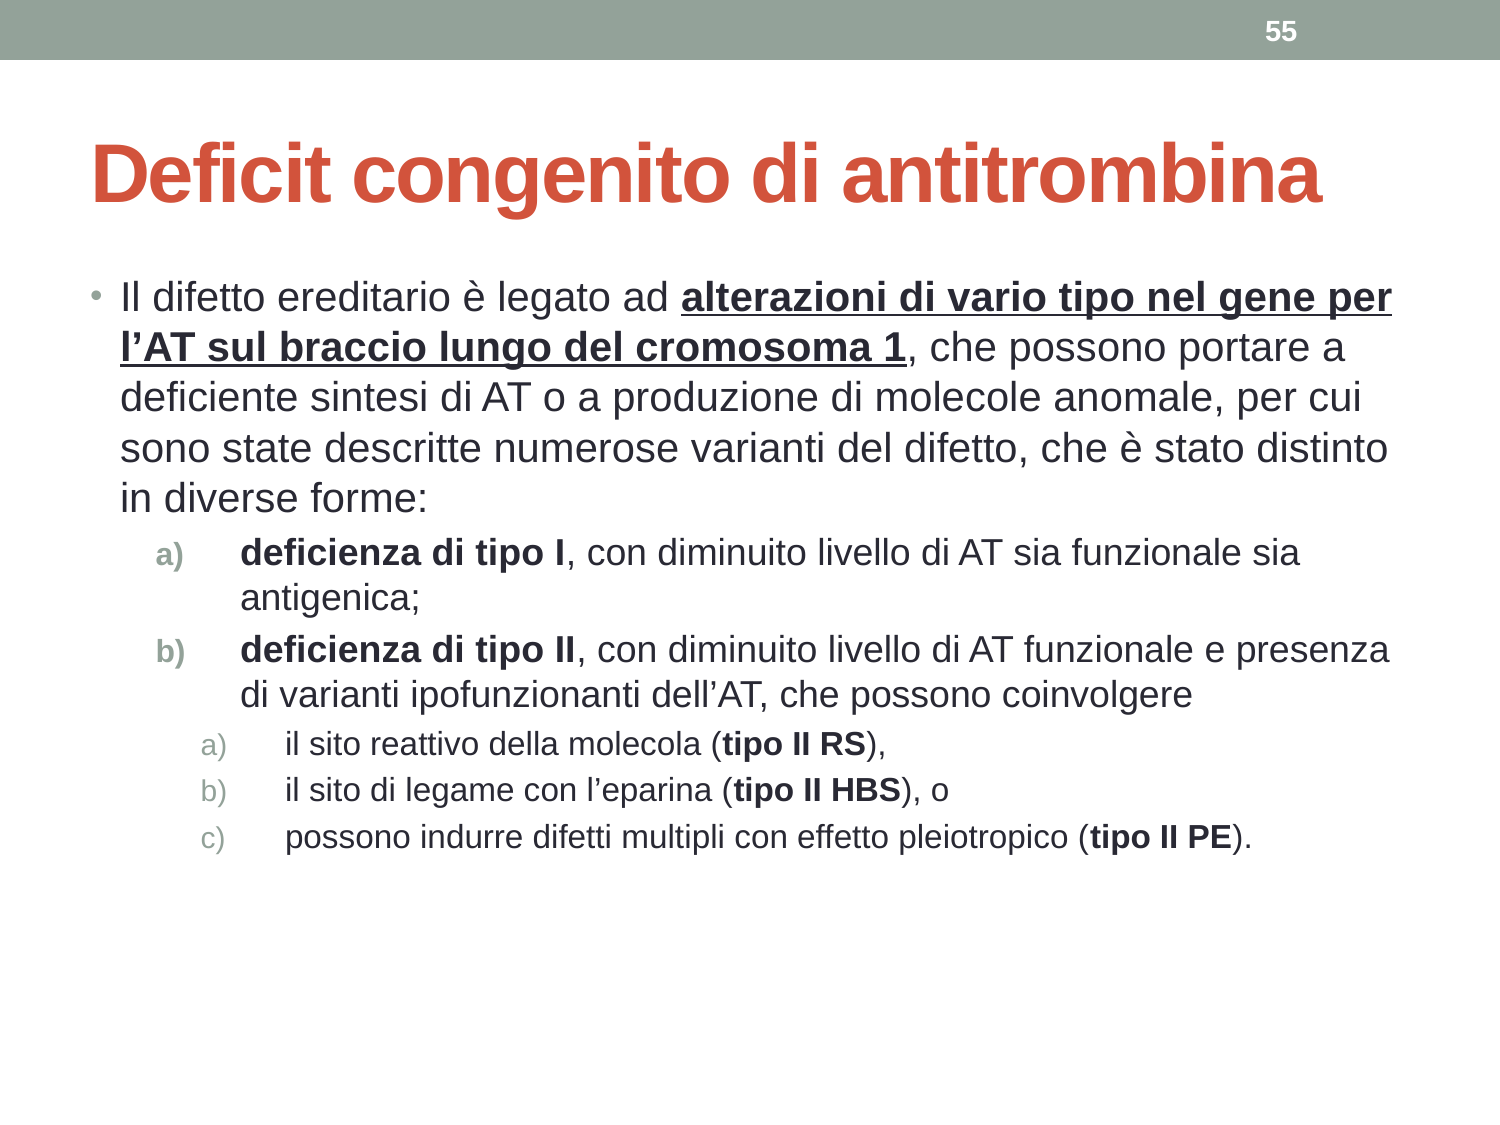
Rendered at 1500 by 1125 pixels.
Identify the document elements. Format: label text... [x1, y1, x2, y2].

title Deficit congenito di antitrombina [75, 87, 1425, 250]
slide_number 55 [1250, 3, 1425, 57]
list Il difetto ereditario è legato ad alterazioni di vario tipo nel gene per l’AT sul braccio lungo del cromosoma 1, che possono portare a deficiente sintesi di AT o a produzione di molecole anomale, per cui sono state descritte numerose varianti del difetto, che è stato distinto in diverse forme: deficienza di tipo I, con diminuito livello di AT sia funzionale sia antigenica; deficienza di tipo II, con diminuito livello di AT funzionale e presenza di varianti ipofunzionanti dell’AT, che possono coinvolgere il sito reattivo della molecola (tipo II RS), il sito di legame con l’eparina (tipo II HBS), o possono indurre difetti multipli con effetto pleiotropico (tipo II PE). [75, 262, 1425, 1063]
